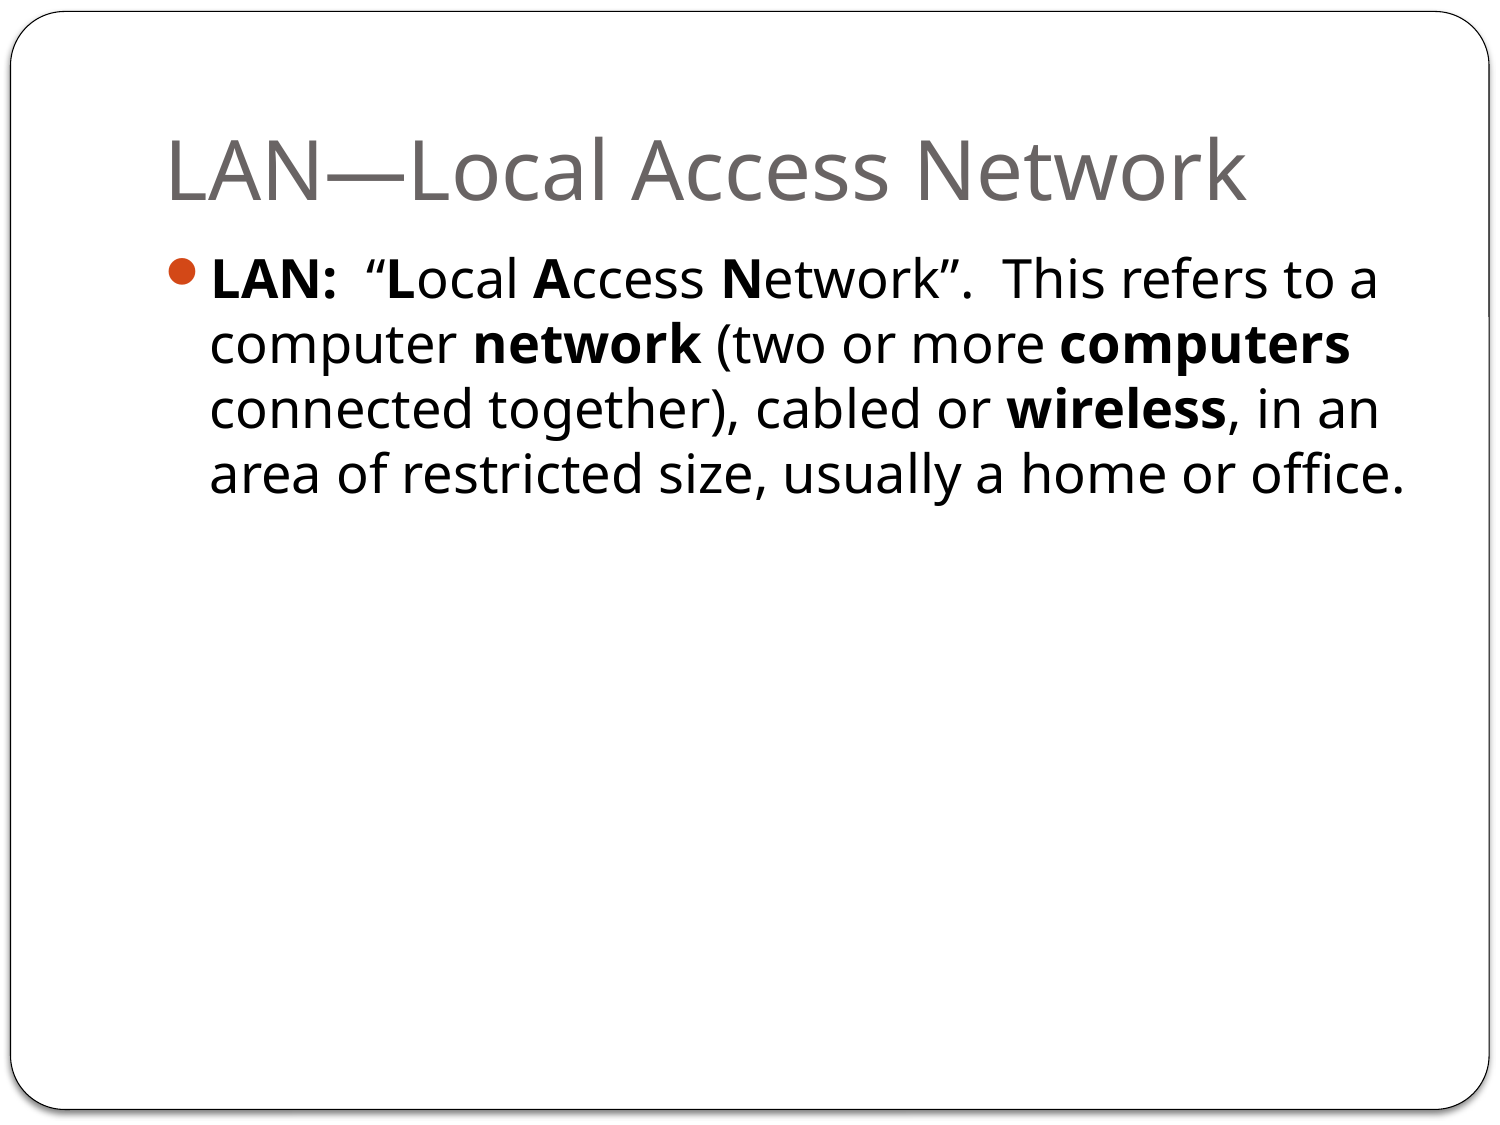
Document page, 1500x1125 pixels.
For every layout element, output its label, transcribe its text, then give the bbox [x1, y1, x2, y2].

title LAN—Local Access Network [150, 45, 1425, 233]
list LAN: “Local Access Network”. This refers to a computer network (two or more computers connected together), cabled or wireless, in an area of restricted size, usually a home or office. [150, 237, 1425, 988]
